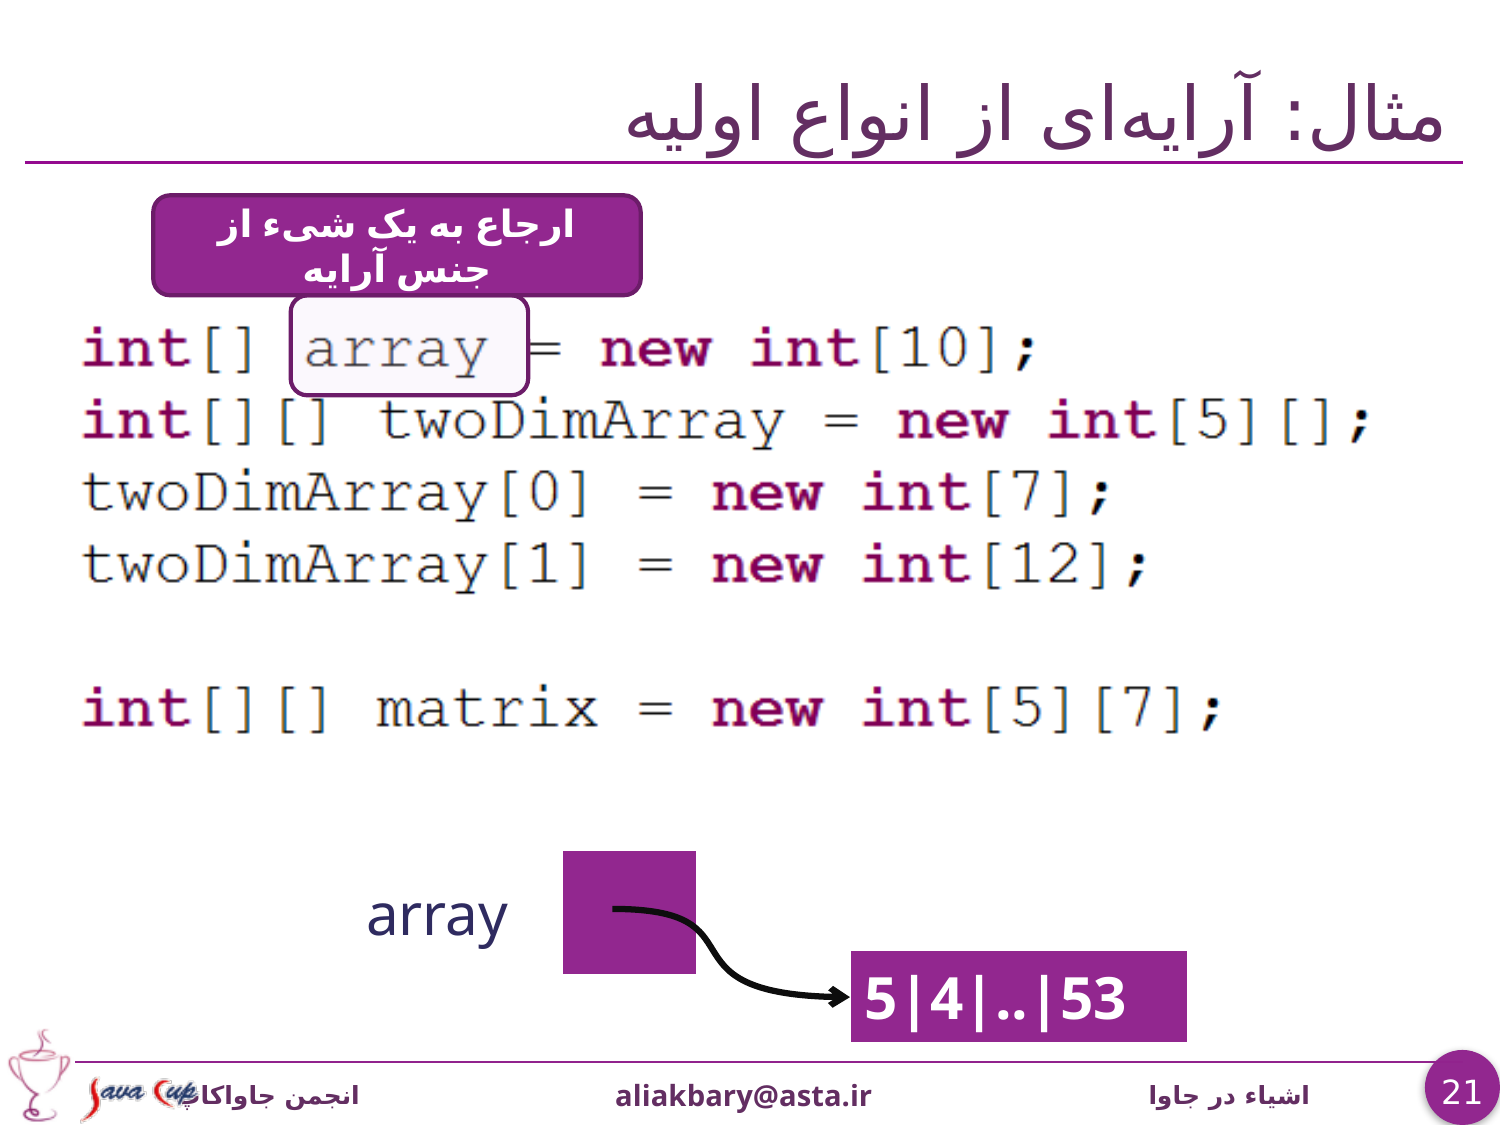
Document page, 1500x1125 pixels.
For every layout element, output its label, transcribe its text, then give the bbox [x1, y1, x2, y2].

title مثال: آرايه‌ای از انواع اوليه [24, 37, 1463, 163]
picture [6, 1028, 75, 1125]
table_header [563, 851, 696, 974]
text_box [611, 908, 851, 995]
picture [47, 310, 1413, 751]
text_box array [322, 847, 553, 978]
text_box ارجاع به يک شیء از جنس آرايه [151, 193, 643, 298]
text_box [289, 293, 530, 308]
picture [79, 1076, 200, 1125]
table_header 5|4|..|53 [851, 951, 1187, 1042]
